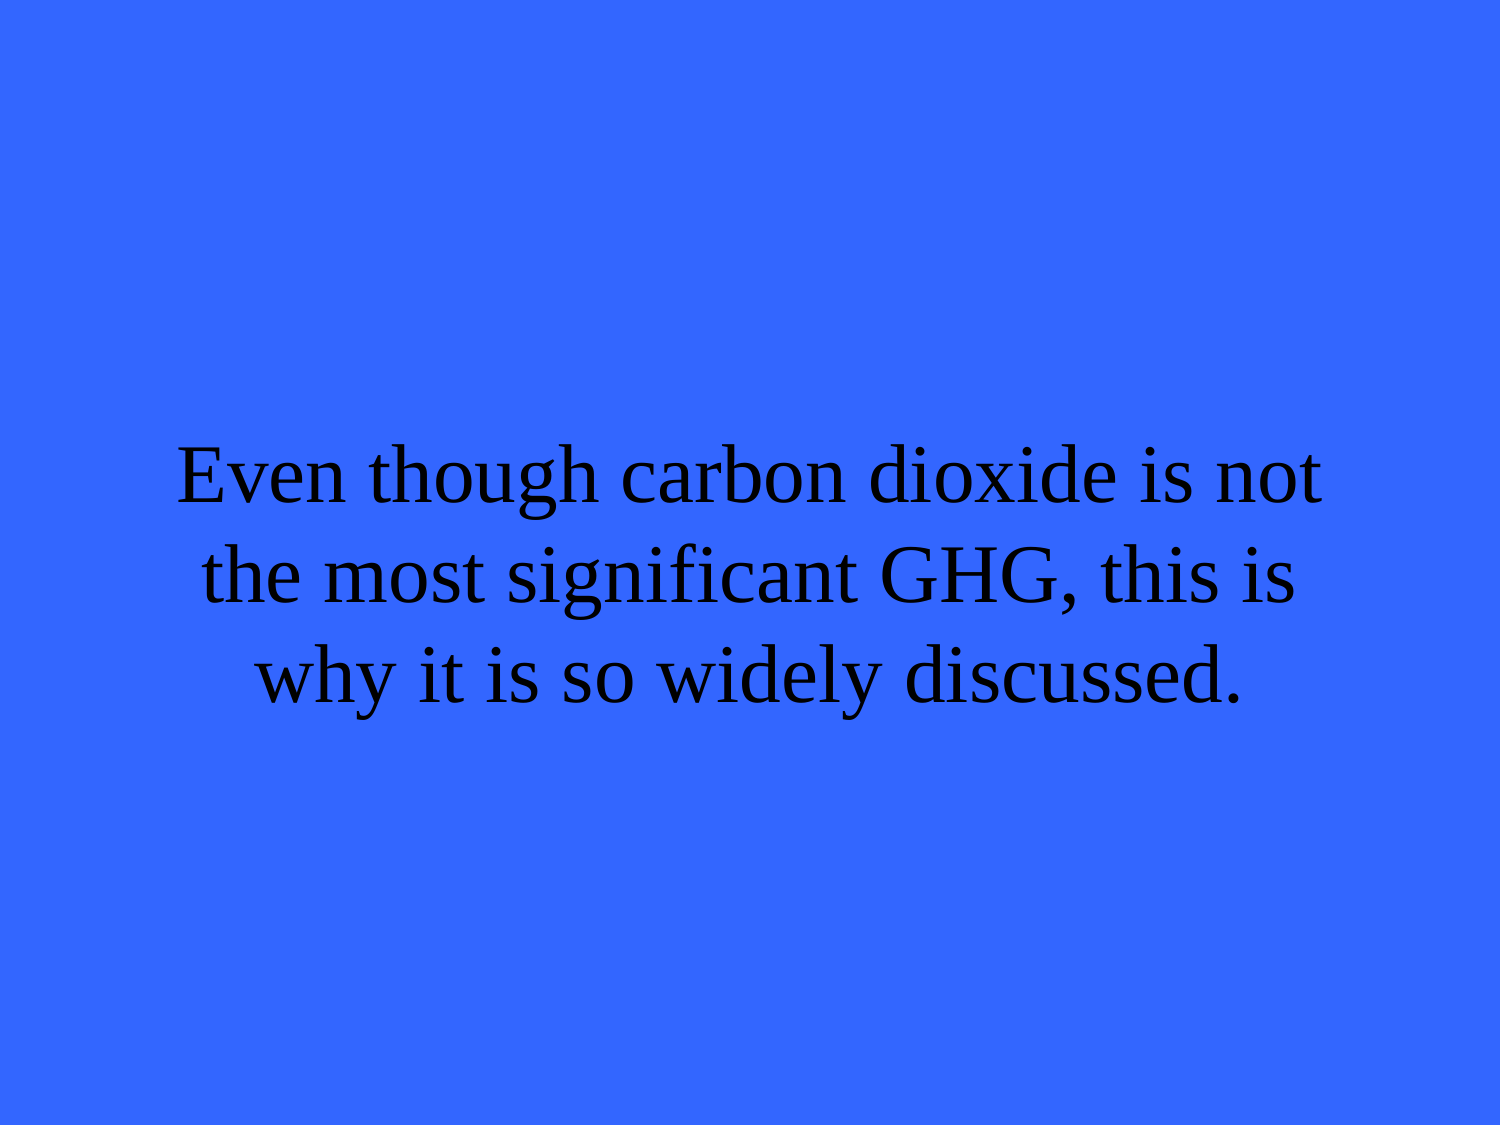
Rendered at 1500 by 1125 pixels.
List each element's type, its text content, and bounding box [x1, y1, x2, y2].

title Even though carbon dioxide is not the most significant GHG, this is why it is so widely discussed. [112, 375, 1388, 763]
